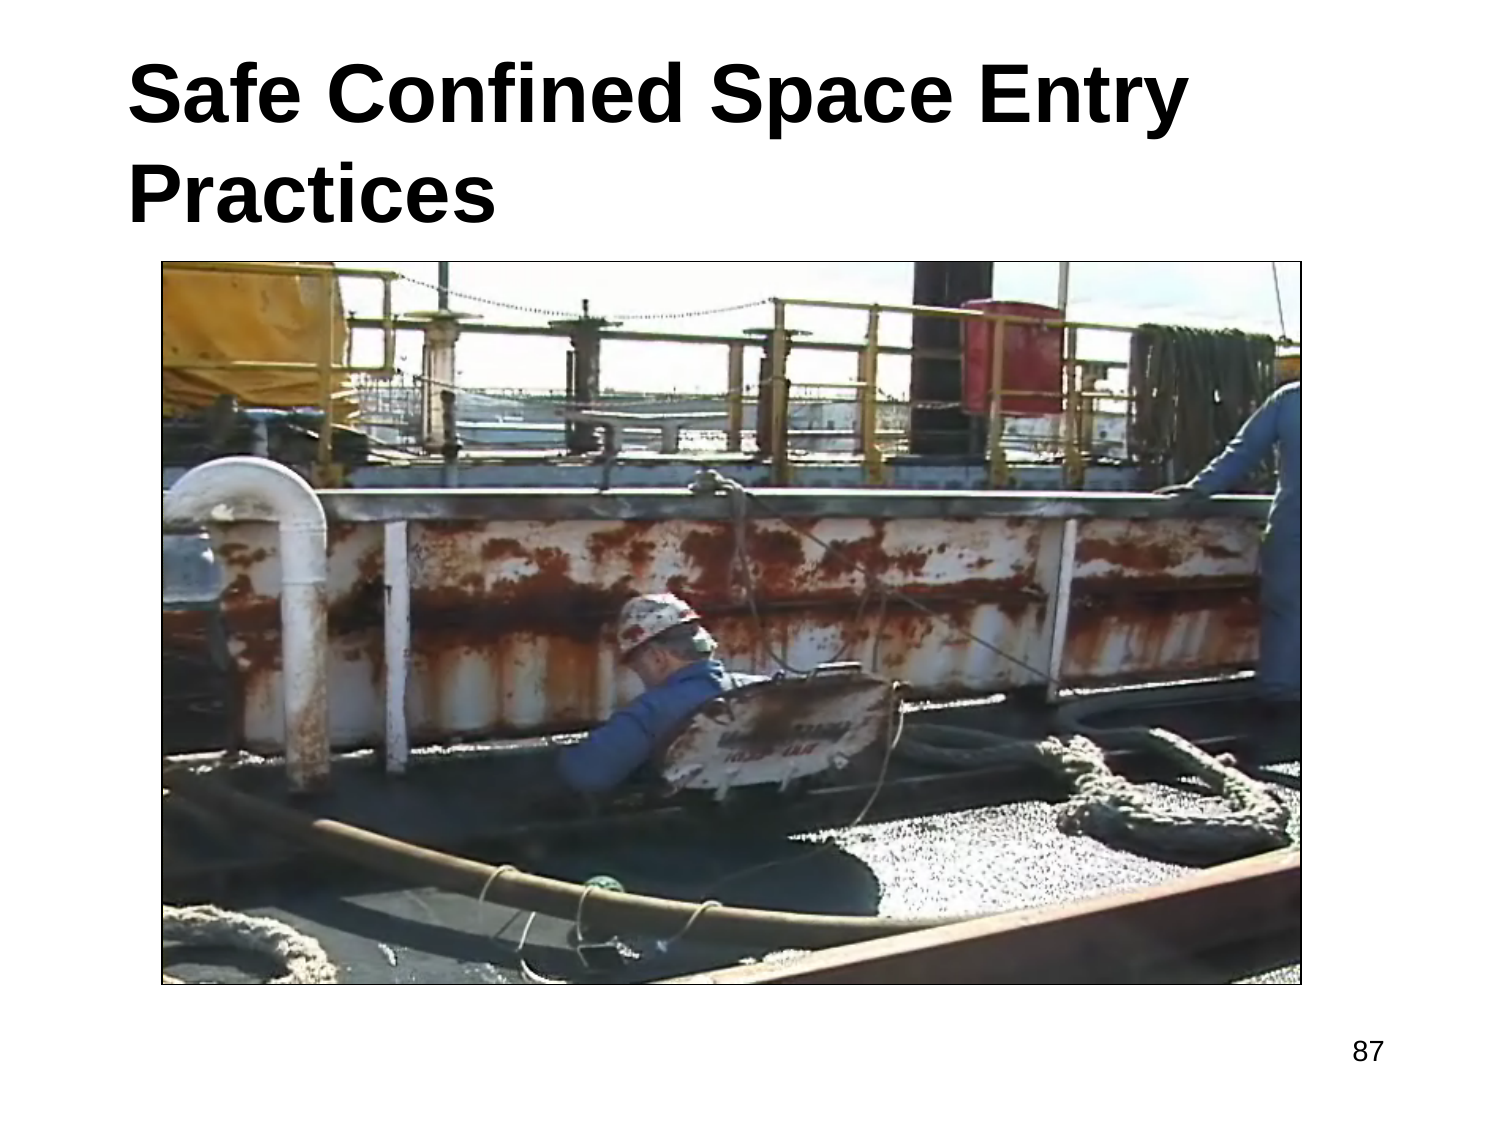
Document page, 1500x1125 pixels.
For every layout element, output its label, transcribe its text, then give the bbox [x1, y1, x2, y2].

picture [162, 262, 1301, 984]
title Safe Confined Space Entry Practices [112, 45, 1388, 233]
slide_number 87 [1074, 1024, 1401, 1103]
